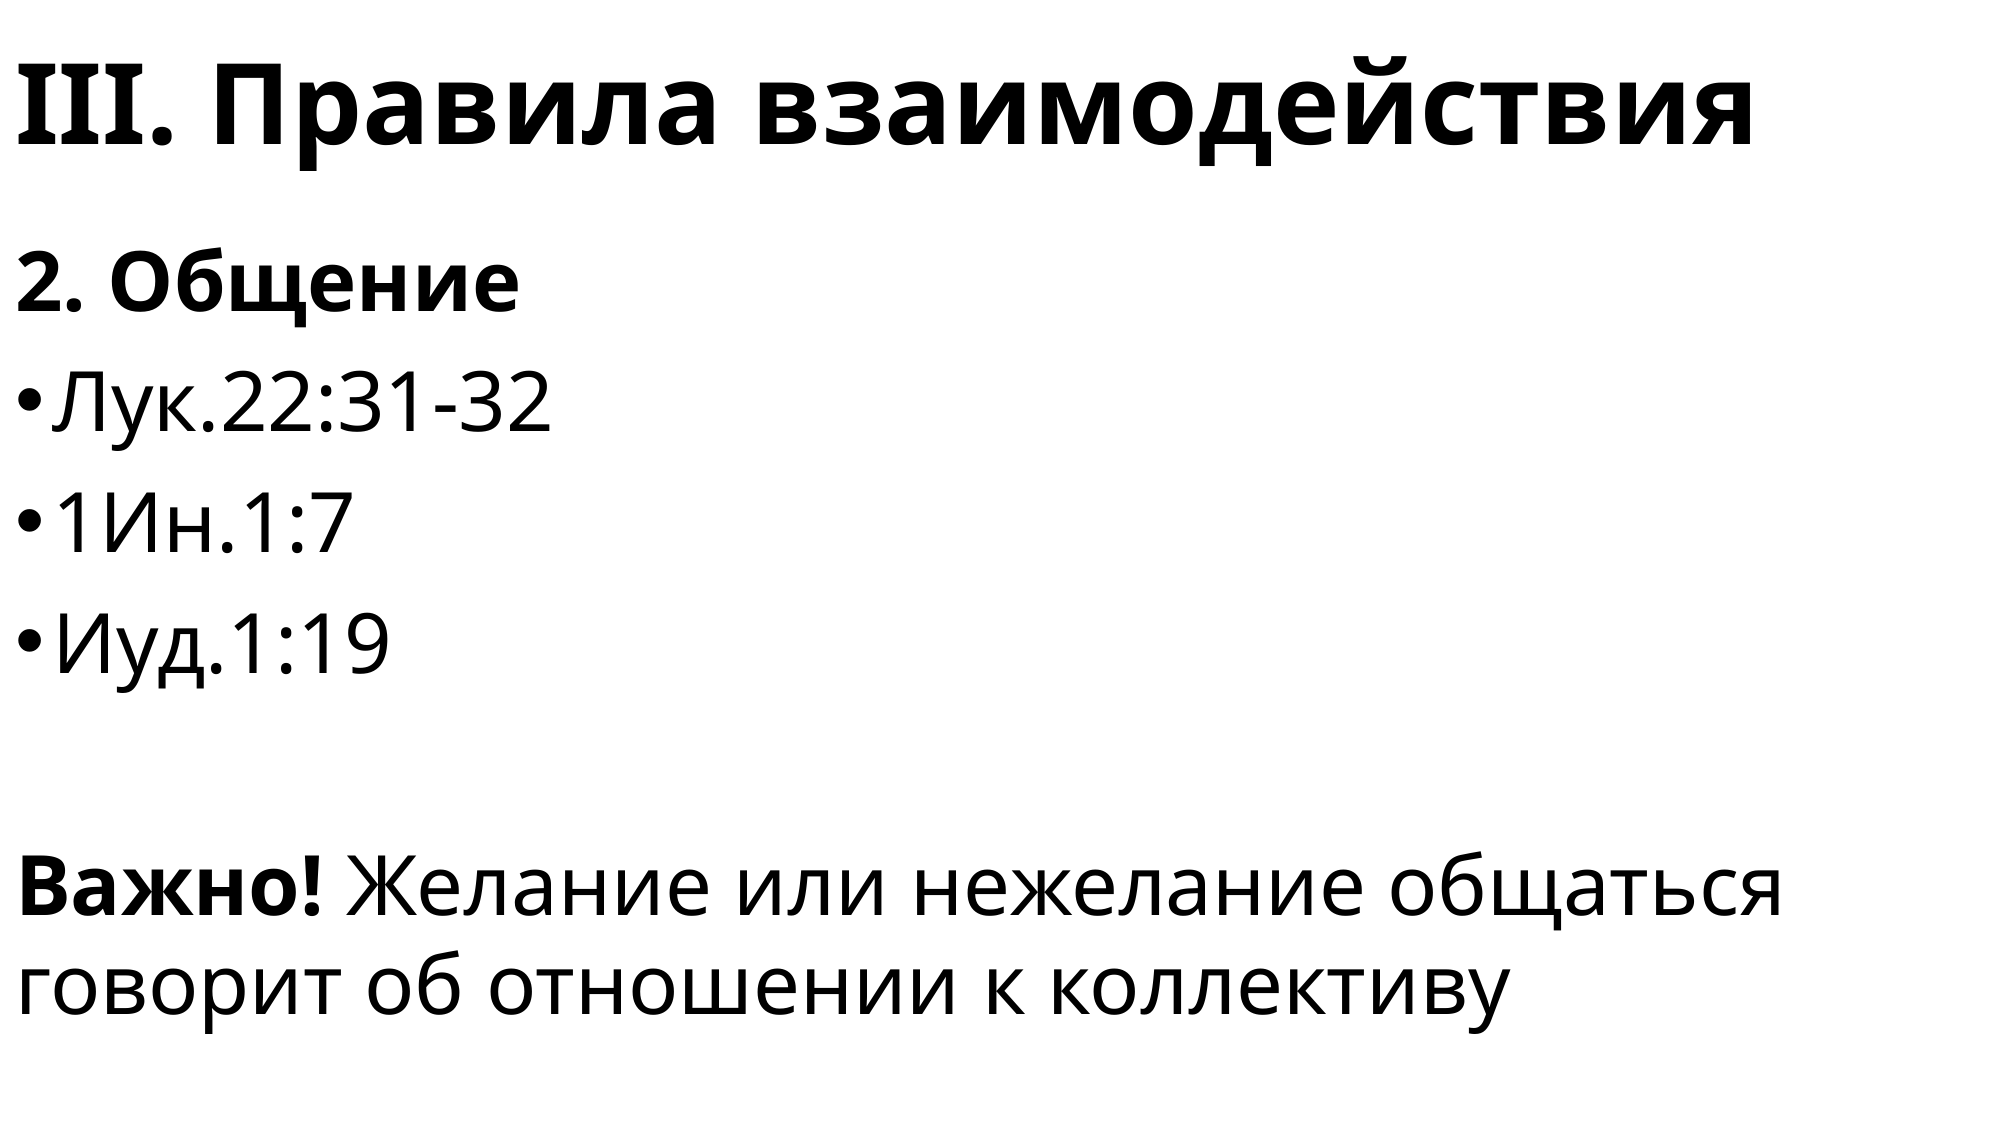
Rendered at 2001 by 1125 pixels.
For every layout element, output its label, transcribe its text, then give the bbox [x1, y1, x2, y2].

list 2. Общение Лук.22:31-32 1Ин.1:7 Иуд.1:19 Важно! Желание или нежелание общаться говорит об отношении к коллективу [0, 220, 2000, 1125]
title III. Правила взаимодействия [0, 0, 2000, 218]
